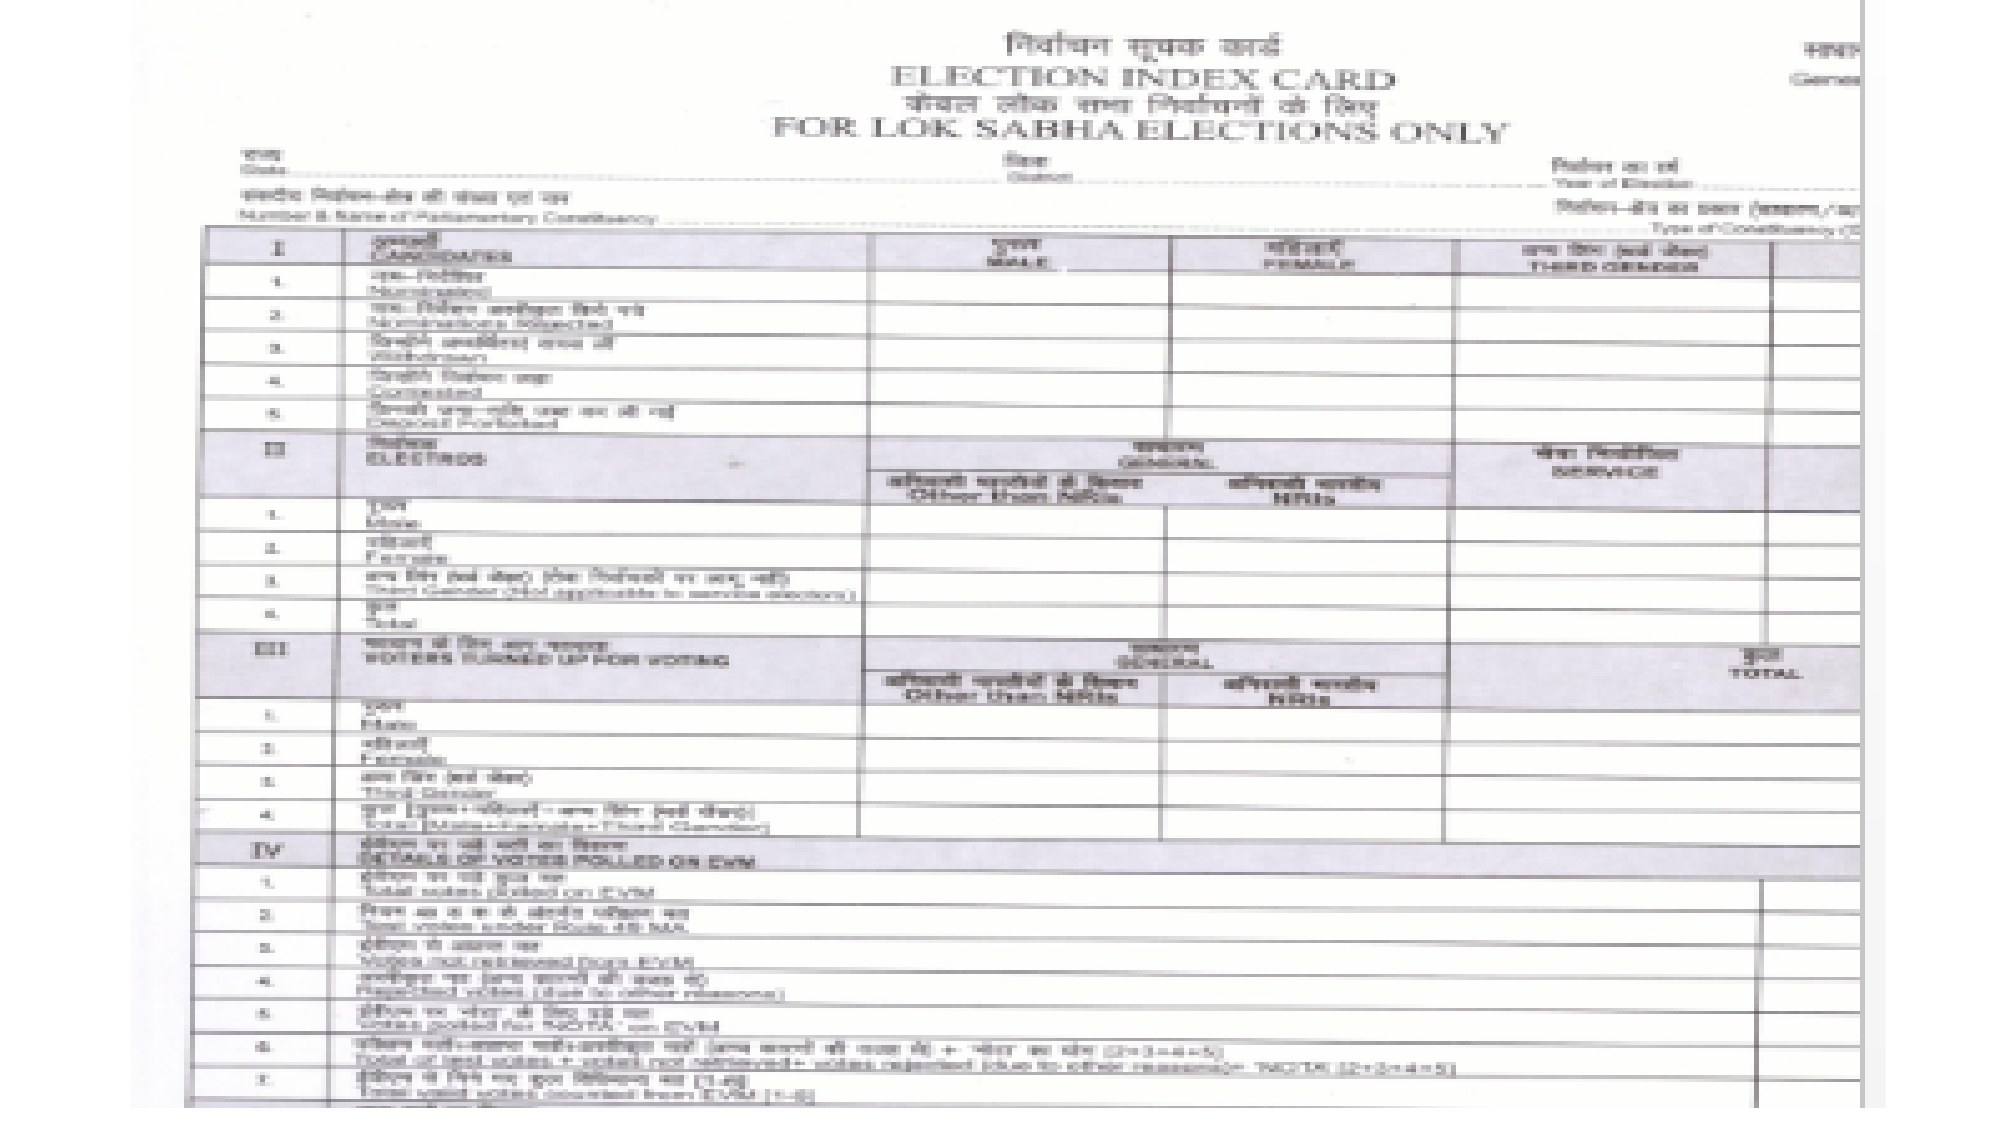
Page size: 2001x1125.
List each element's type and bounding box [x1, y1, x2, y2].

picture [130, 0, 1886, 1109]
